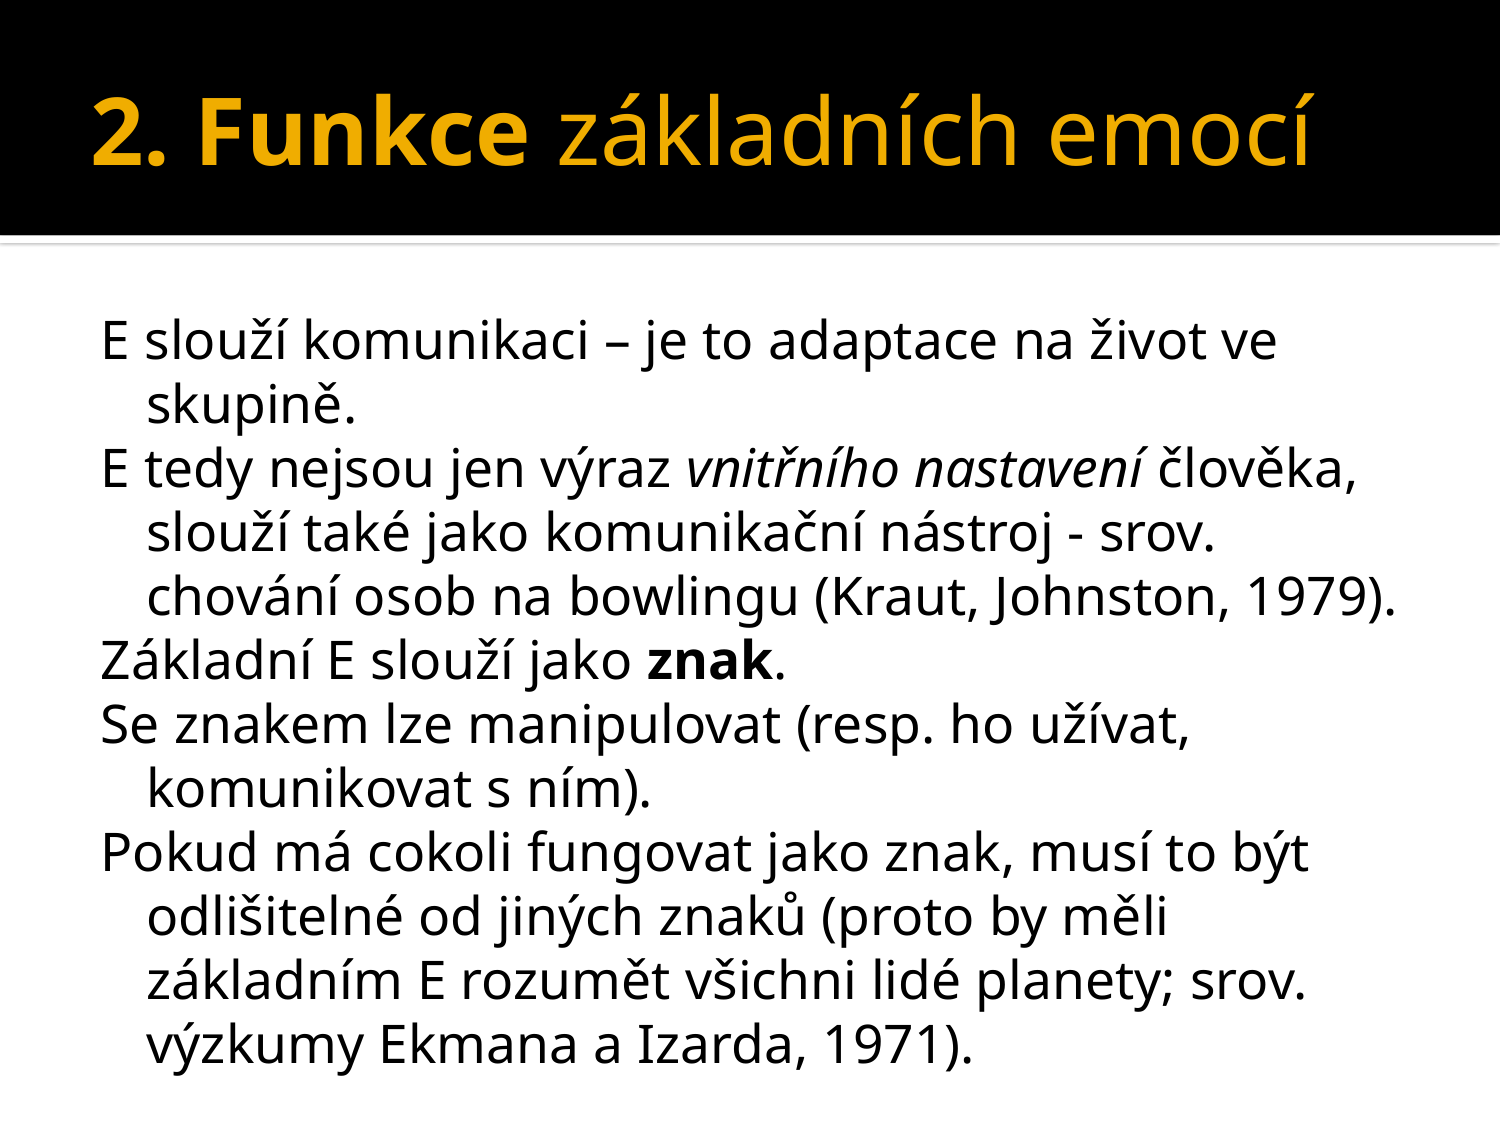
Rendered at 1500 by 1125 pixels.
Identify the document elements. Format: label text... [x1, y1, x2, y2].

title 2. Funkce základních emocí [75, 25, 1425, 231]
list E slouží komunikaci – je to adaptace na život ve skupině. E tedy nejsou jen výraz vnitřního nastavení člověka, slouží také jako komunikační nástroj - srov. chování osob na bowlingu (Kraut, Johnston, 1979). Základní E slouží jako znak. Se znakem lze manipulovat (resp. ho užívat, komunikovat s ním). Pokud má cokoli fungovat jako znak, musí to být odlišitelné od jiných znaků (proto by měli základním E rozumět všichni lidé planety; srov. výzkumy Ekmana a Izarda, 1971). [75, 291, 1425, 1094]
